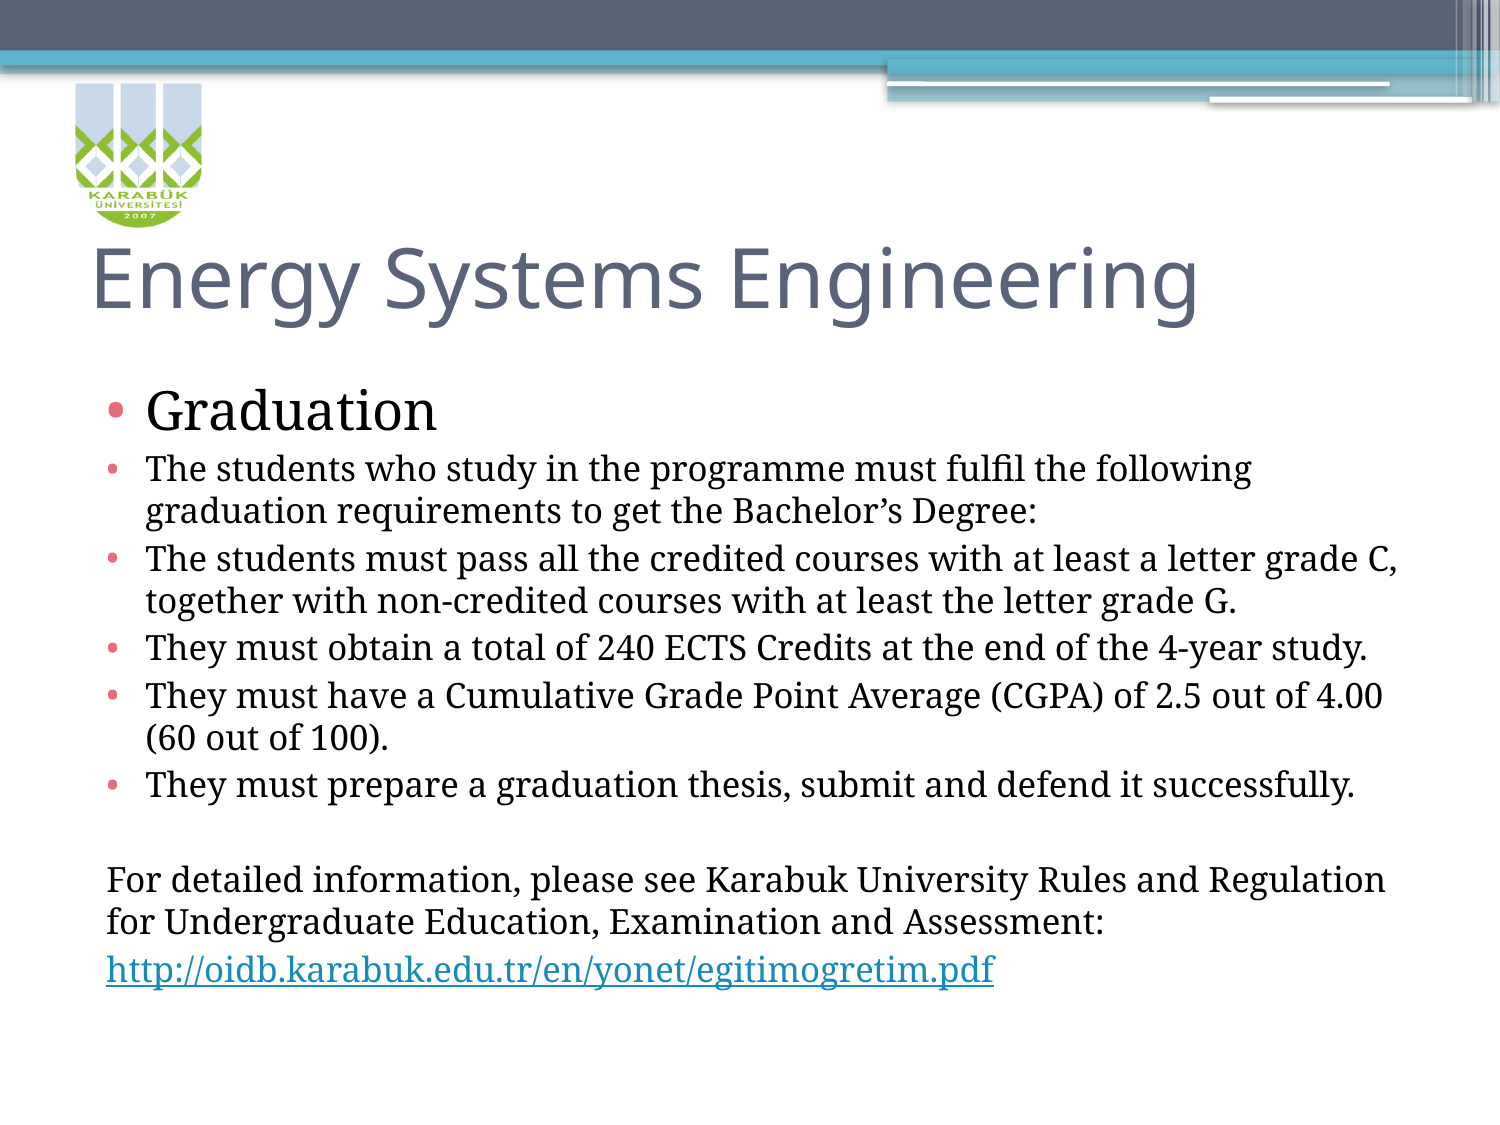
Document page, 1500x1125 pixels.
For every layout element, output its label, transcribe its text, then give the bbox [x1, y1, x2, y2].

list Graduation The students who study in the programme must fulfil the following graduation requirements to get the Bachelor’s Degree: The students must pass all the credited courses with at least a letter grade C, together with non-credited courses with at least the letter grade G. They must obtain a total of 240 ECTS Credits at the end of the 4-year study. They must have a Cumulative Grade Point Average (CGPA) of 2.5 out of 4.00 (60 out of 100). They must prepare a graduation thesis, submit and defend it successfully. For detailed information, please see Karabuk University Rules and Regulation for Undergraduate Education, Examination and Assessment: http://oidb.karabuk.edu.tr/en/yonet/egitimogretim.pdf [75, 368, 1425, 1079]
picture [70, 77, 206, 231]
title Energy Systems Engineering [75, 187, 1425, 363]
